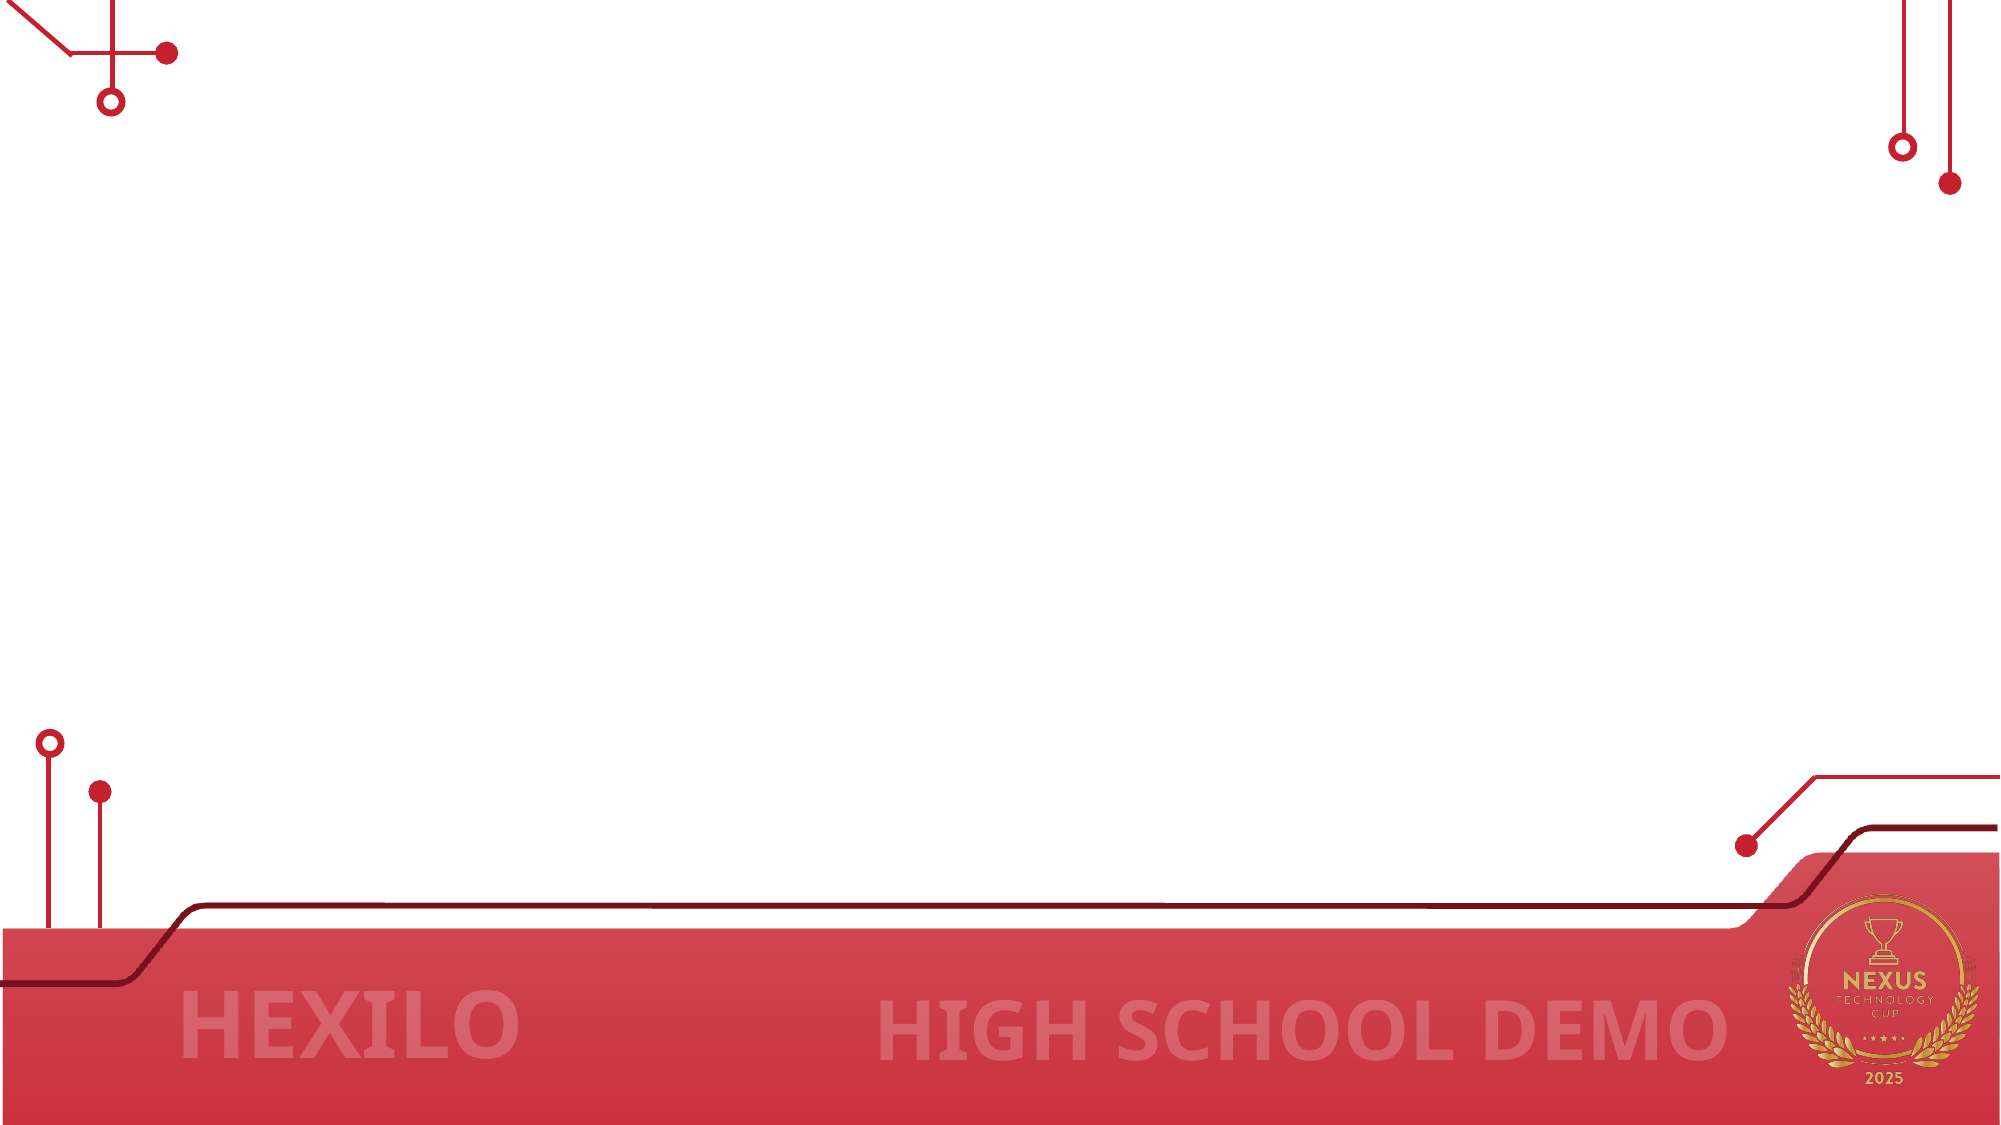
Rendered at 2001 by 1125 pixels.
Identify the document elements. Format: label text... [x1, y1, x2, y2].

list HEXILO [160, 970, 890, 1088]
picture [0, 824, 2000, 1125]
